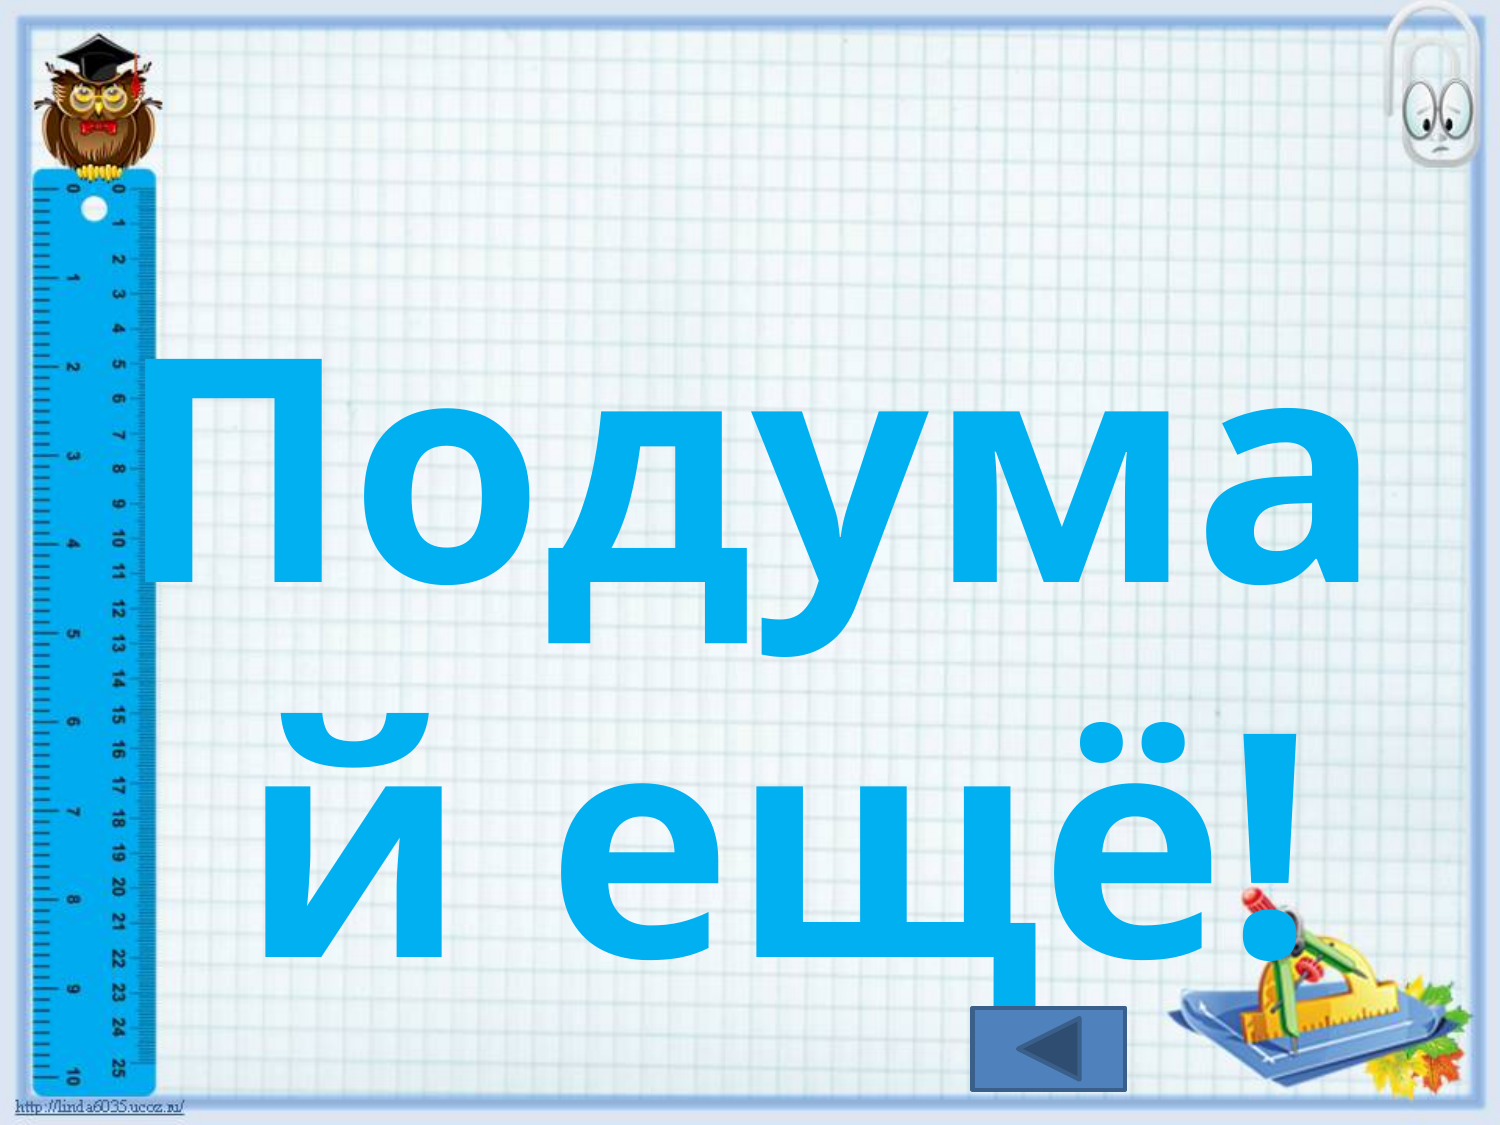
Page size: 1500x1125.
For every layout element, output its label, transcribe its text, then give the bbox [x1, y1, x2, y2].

text_box [970, 1006, 1127, 1092]
list Подумай ещё! [75, 262, 1425, 1005]
picture [0, 0, 1500, 1125]
